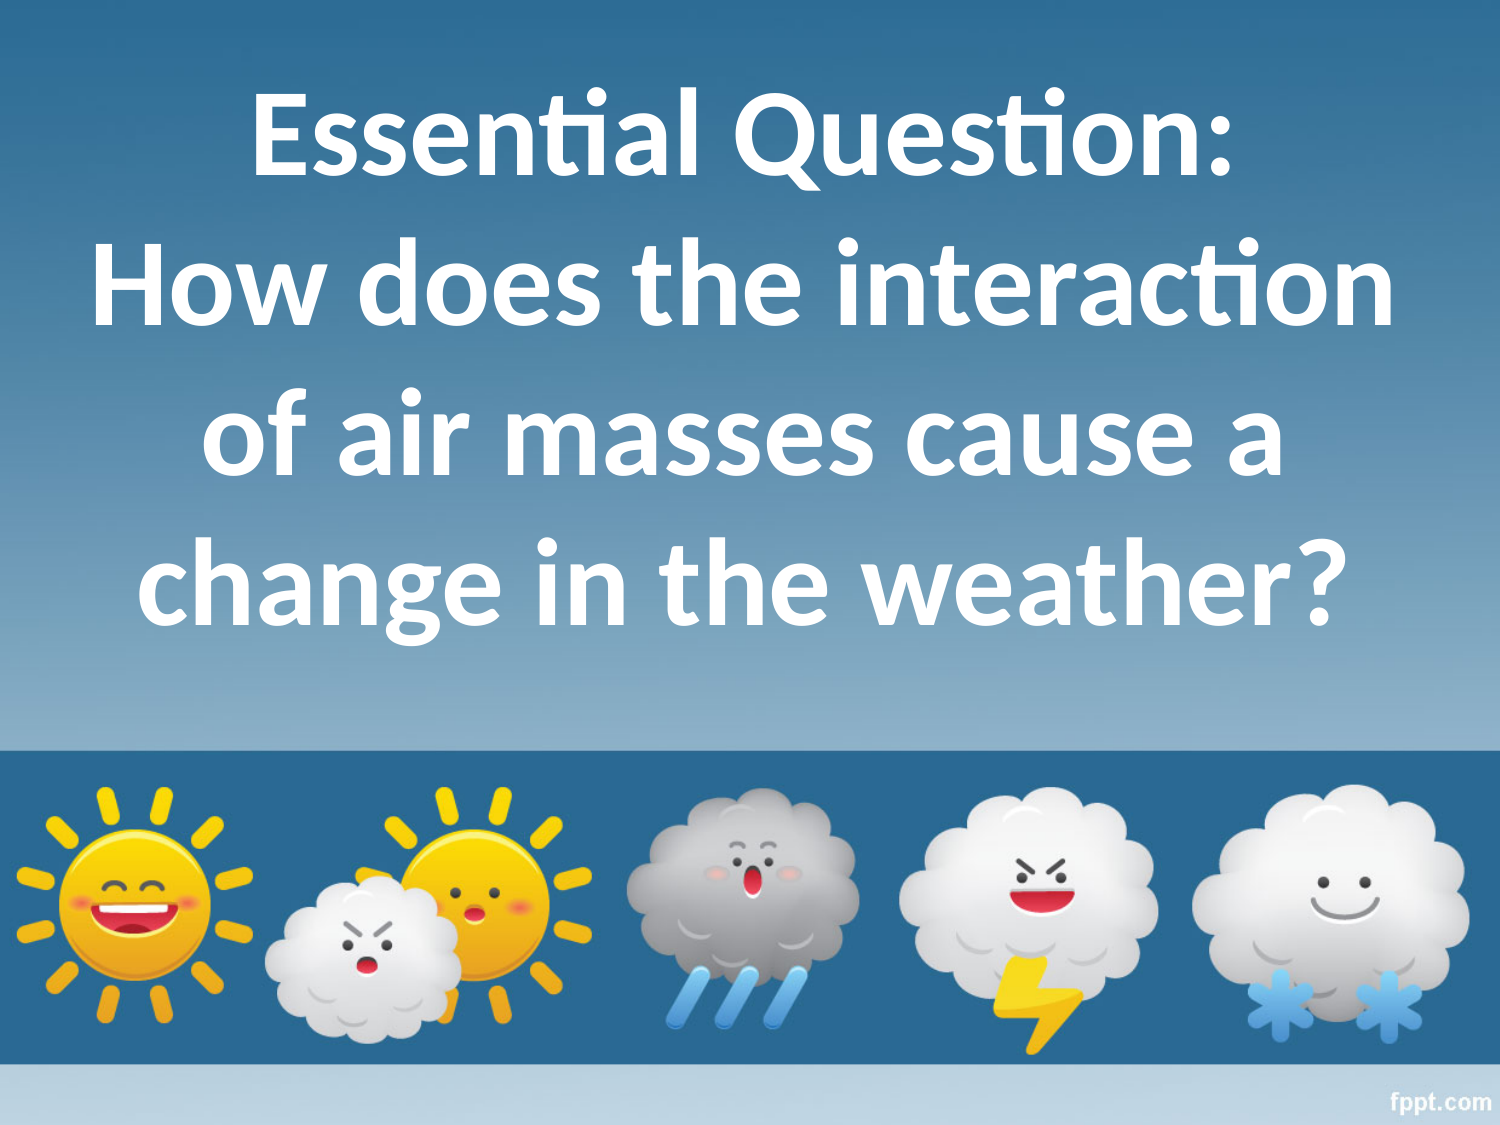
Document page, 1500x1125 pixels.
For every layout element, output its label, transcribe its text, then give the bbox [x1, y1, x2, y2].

picture [0, 0, 1500, 1125]
title Essential Question: How does the interaction of air masses cause a change in the weather? [53, 42, 1436, 776]
